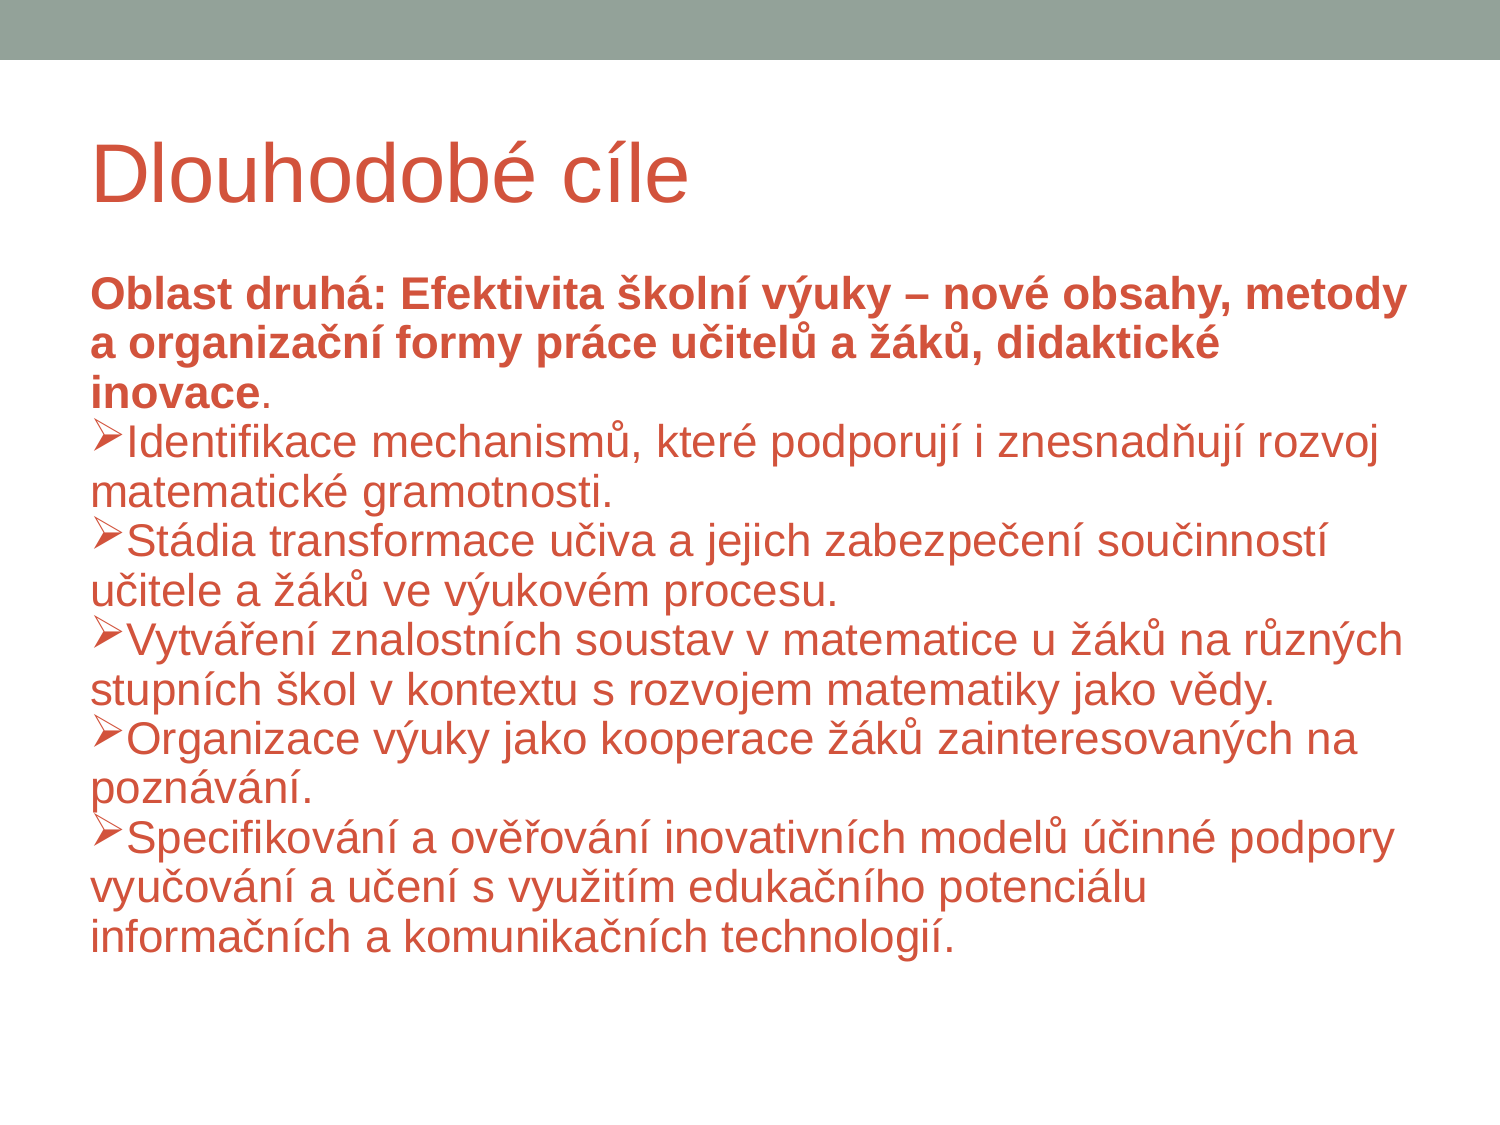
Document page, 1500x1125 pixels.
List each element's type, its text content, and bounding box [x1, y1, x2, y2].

list Oblast druhá: Efektivita školní výuky – nové obsahy, metody a organizační formy práce učitelů a žáků, didaktické inovace. Identifikace mechanismů, které podporují i znesnadňují rozvoj matematické gramotnosti. Stádia transformace učiva a jejich zabezpečení součinností učitele a žáků ve výukovém procesu. Vytváření znalostních soustav v matematice u žáků na různých stupních škol v kontextu s rozvojem matematiky jako vědy. Organizace výuky jako kooperace žáků zainteresovaných na poznávání. Specifikování a ověřování inovativních modelů účinné podpory vyučování a učení s využitím edukačního potenciálu informačních a komunikačních technologií. [75, 262, 1425, 1063]
title Dlouhodobé cíle [75, 87, 1425, 250]
